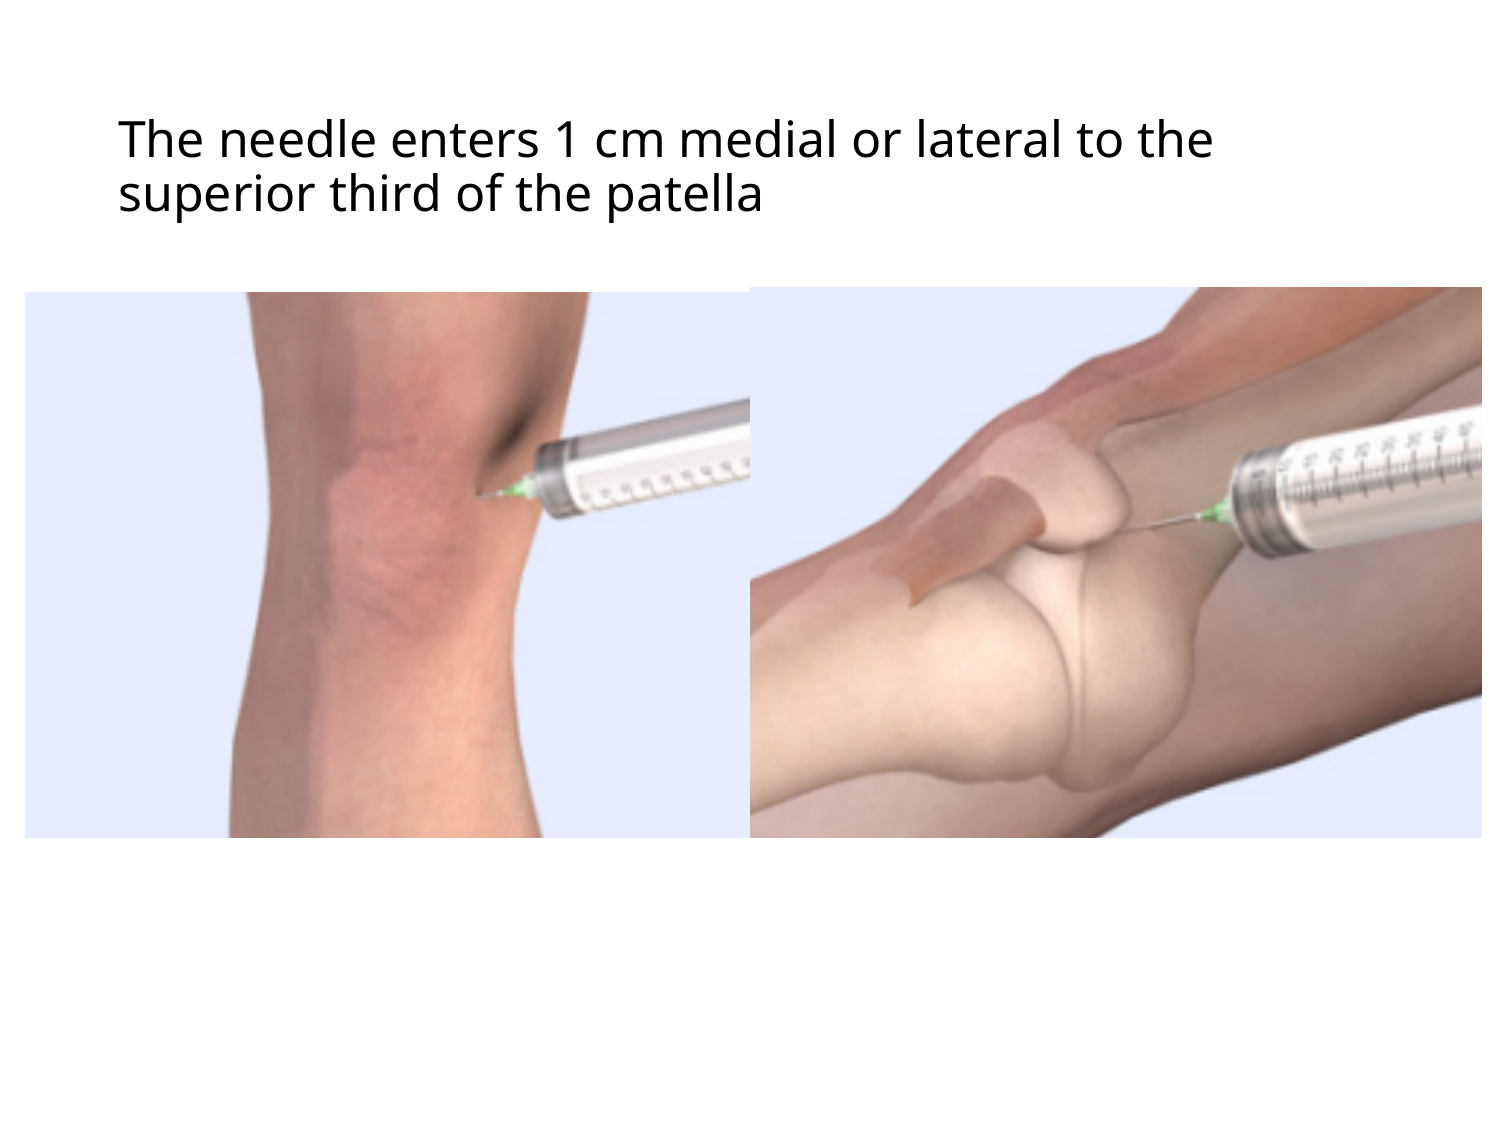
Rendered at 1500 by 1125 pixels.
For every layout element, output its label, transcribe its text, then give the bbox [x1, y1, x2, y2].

picture [24, 287, 1482, 838]
title The needle enters 1 cm medial or lateral to the superior third of the patella [103, 59, 1397, 278]
